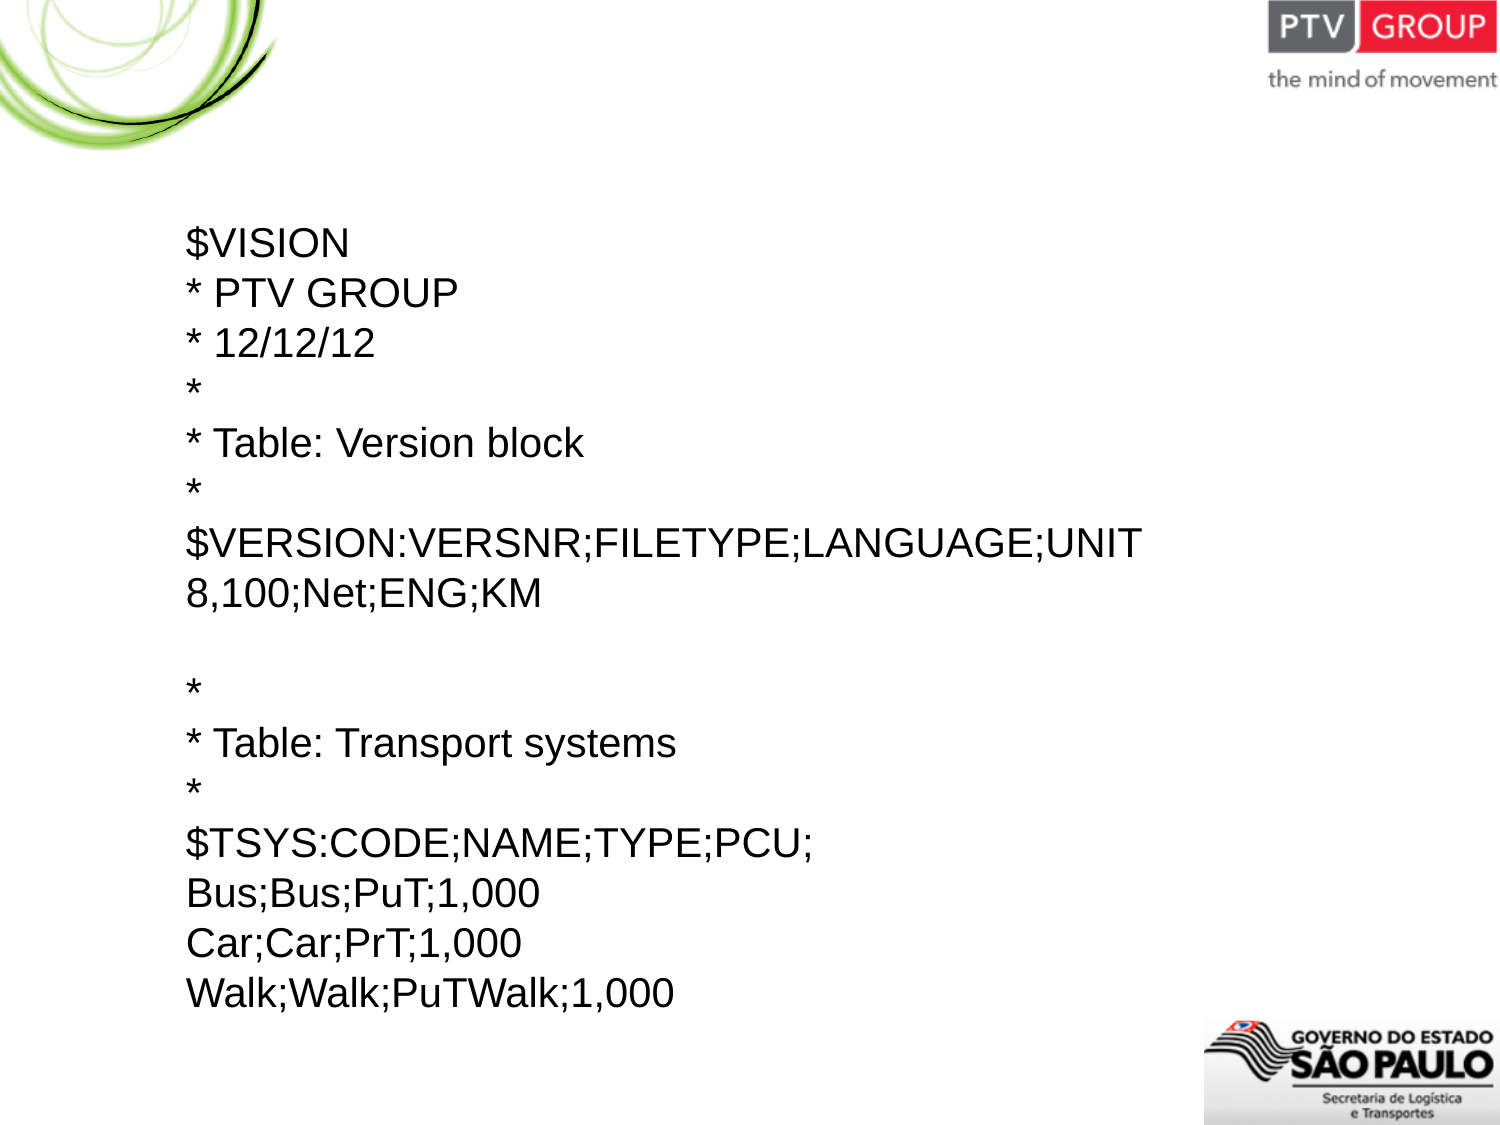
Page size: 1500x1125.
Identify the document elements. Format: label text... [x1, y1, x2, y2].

text_box $VISION * PTV GROUP * 12/12/12 * * Table: Version block * $VERSION:VERSNR;FILETYPE;LANGUAGE;UNIT 8,100;Net;ENG;KM * * Table: Transport systems * $TSYS:CODE;NAME;TYPE;PCU; Bus;Bus;PuT;1,000 Car;Car;PrT;1,000 Walk;Walk;PuTWalk;1,000 [171, 208, 1412, 1024]
picture [0, 0, 1500, 1125]
